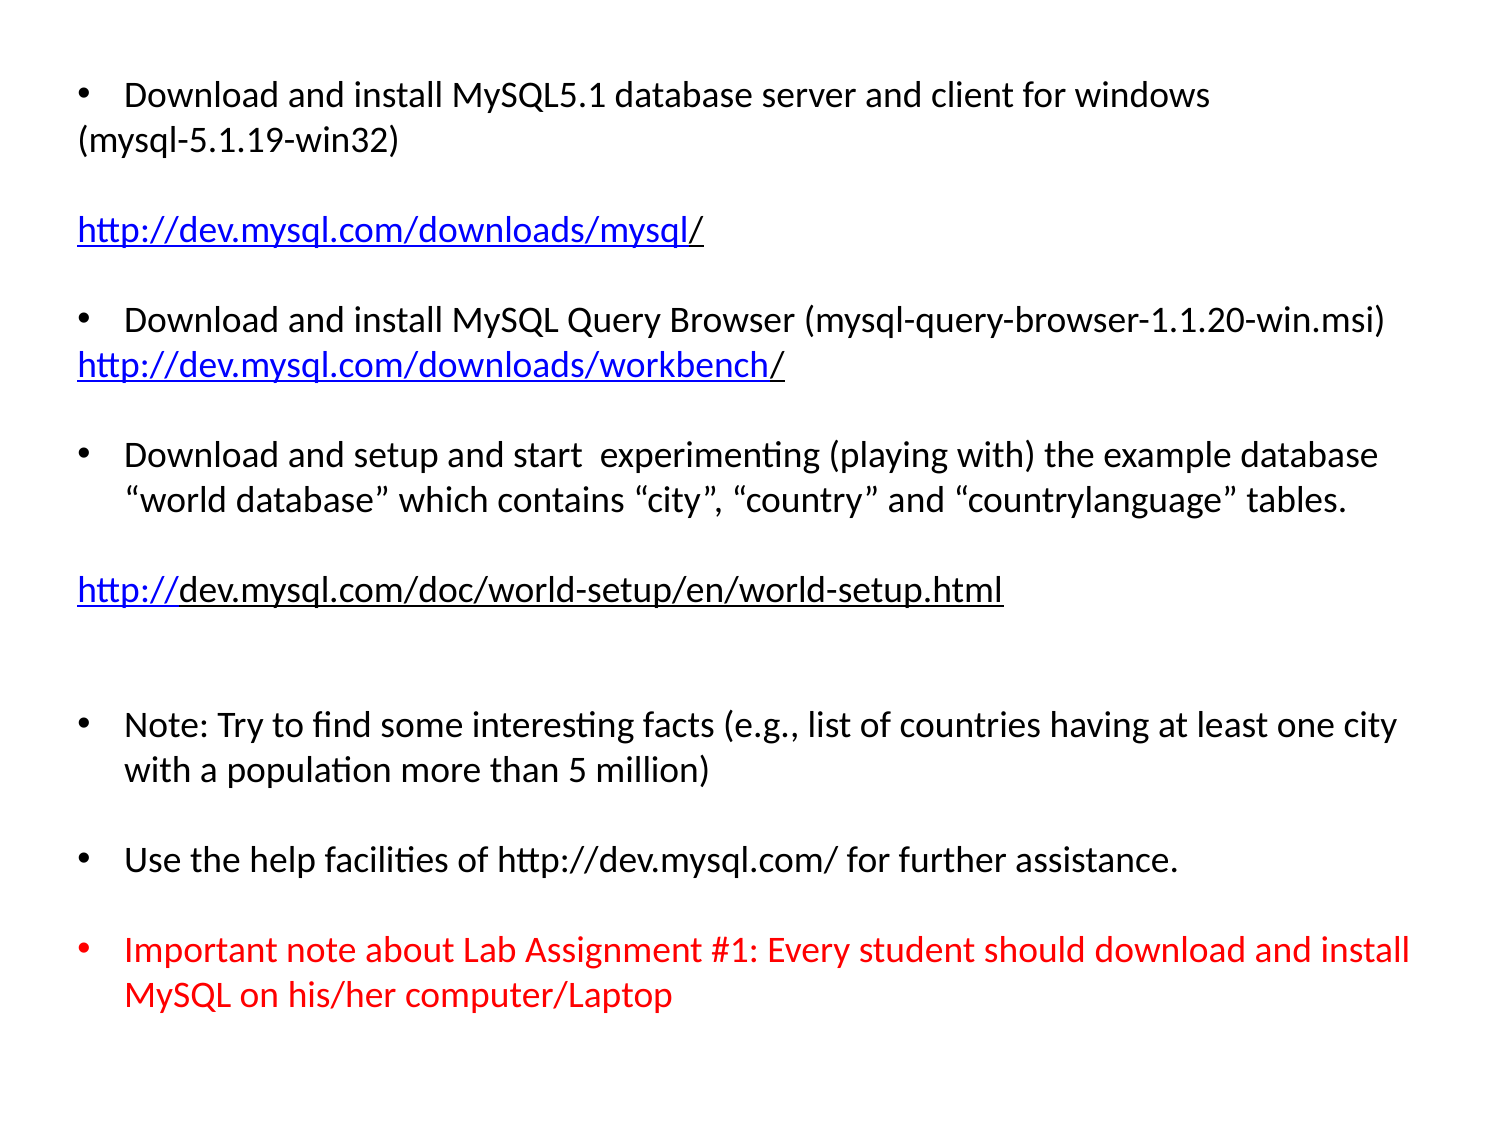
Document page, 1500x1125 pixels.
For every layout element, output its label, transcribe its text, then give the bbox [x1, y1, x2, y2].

text_box Download and install MySQL5.1 database server and client for windows (mysql-5.1.19-win32) http://dev.mysql.com/downloads/mysql/ Download and install MySQL Query Browser (mysql-query-browser-1.1.20-win.msi) http://dev.mysql.com/downloads/workbench/ Download and setup and start experimenting (playing with) the example database “world database” which contains “city”, “country” and “countrylanguage” tables. http://dev.mysql.com/doc/world-setup/en/world-setup.html Note: Try to find some interesting facts (e.g., list of countries having at least one city with a population more than 5 million) Use the help facilities of http://dev.mysql.com/ for further assistance. Important note about Lab Assignment #1: Every student should download and install MySQL on his/her computer/Laptop [62, 62, 1438, 1023]
